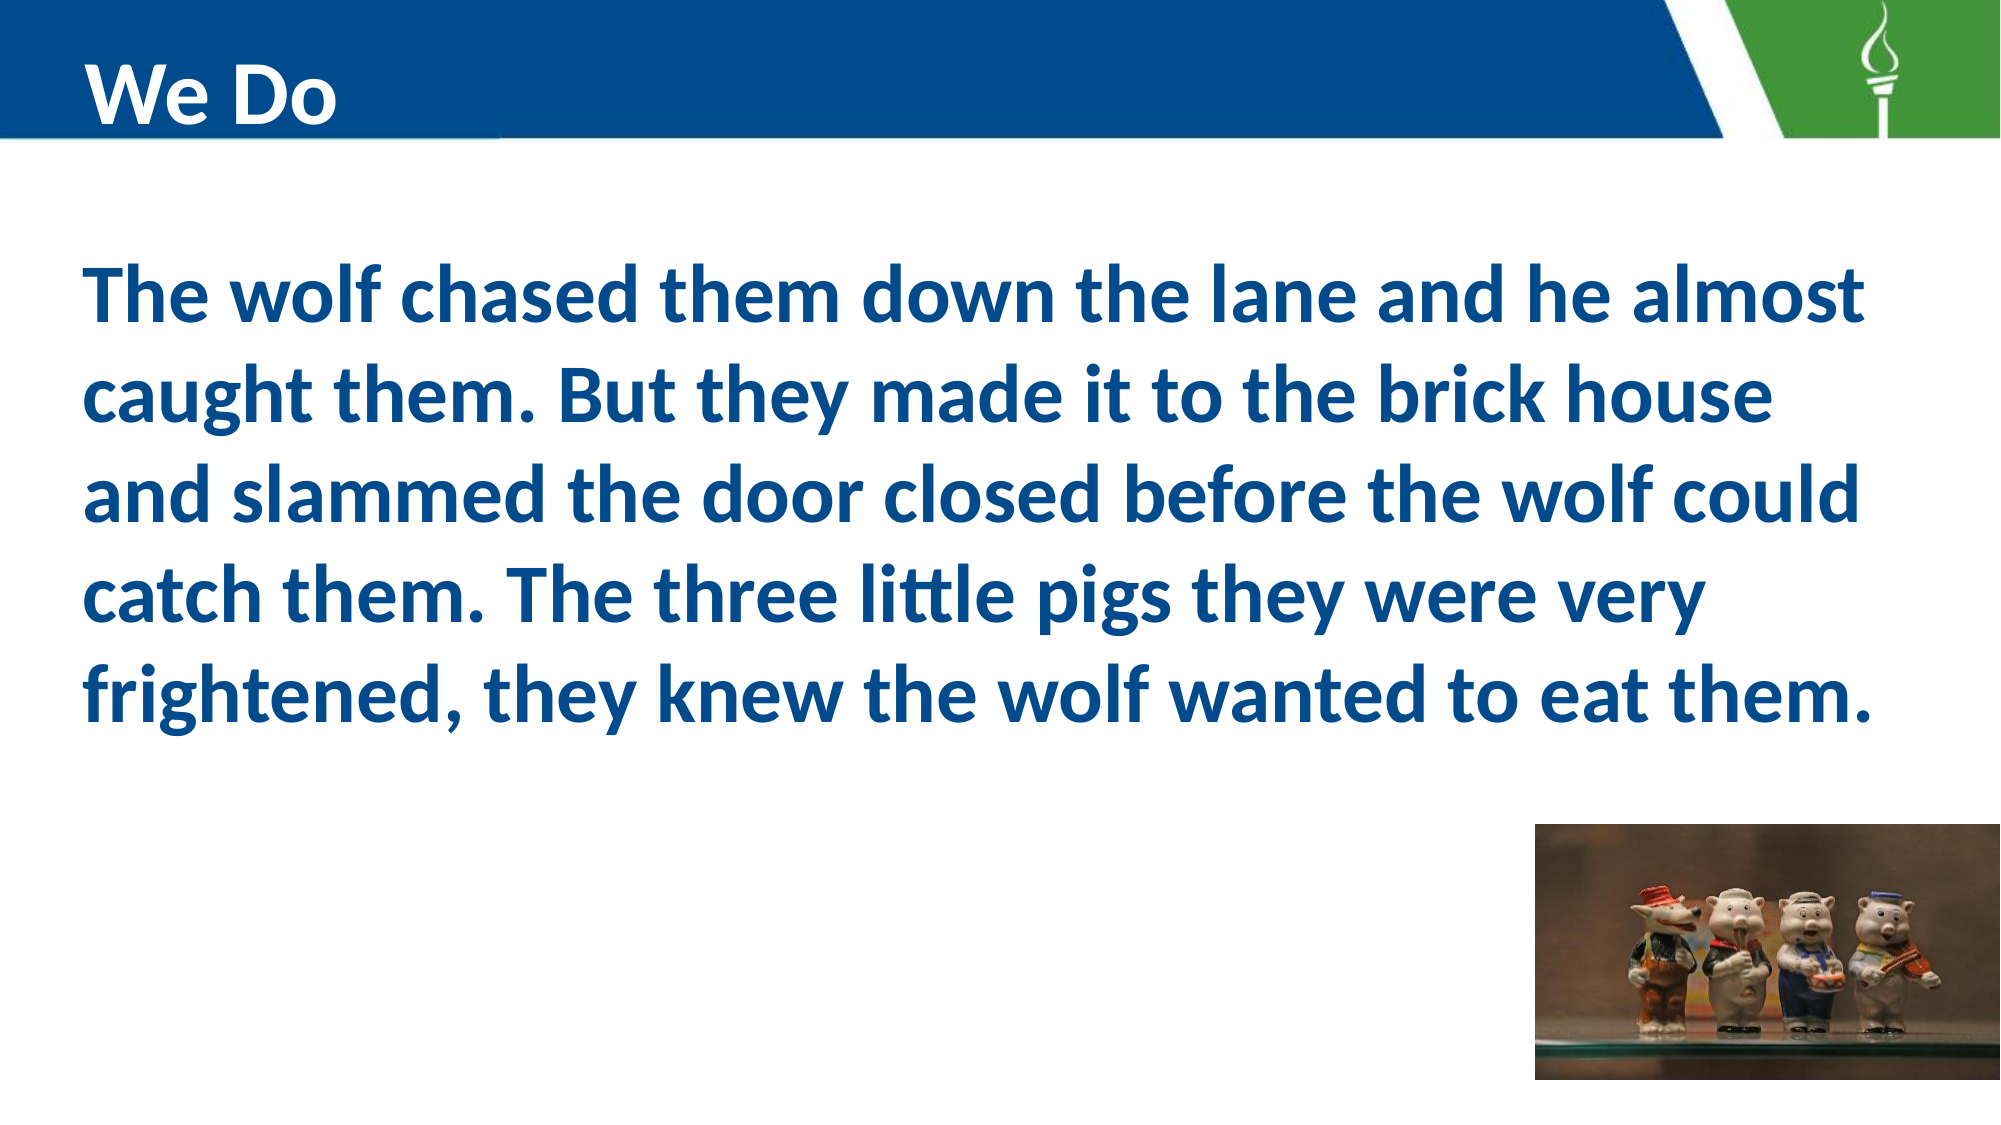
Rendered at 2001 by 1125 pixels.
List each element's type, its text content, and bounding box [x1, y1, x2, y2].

title We Do [64, 0, 1095, 175]
list The wolf chased them down the lane and he almost caught them. But they made it to the brick house and slammed the door closed before the wolf could catch them. The three little pigs they were very frightened, they knew the wolf wanted to eat them. [62, 229, 1938, 1100]
picture [0, 0, 2001, 1125]
